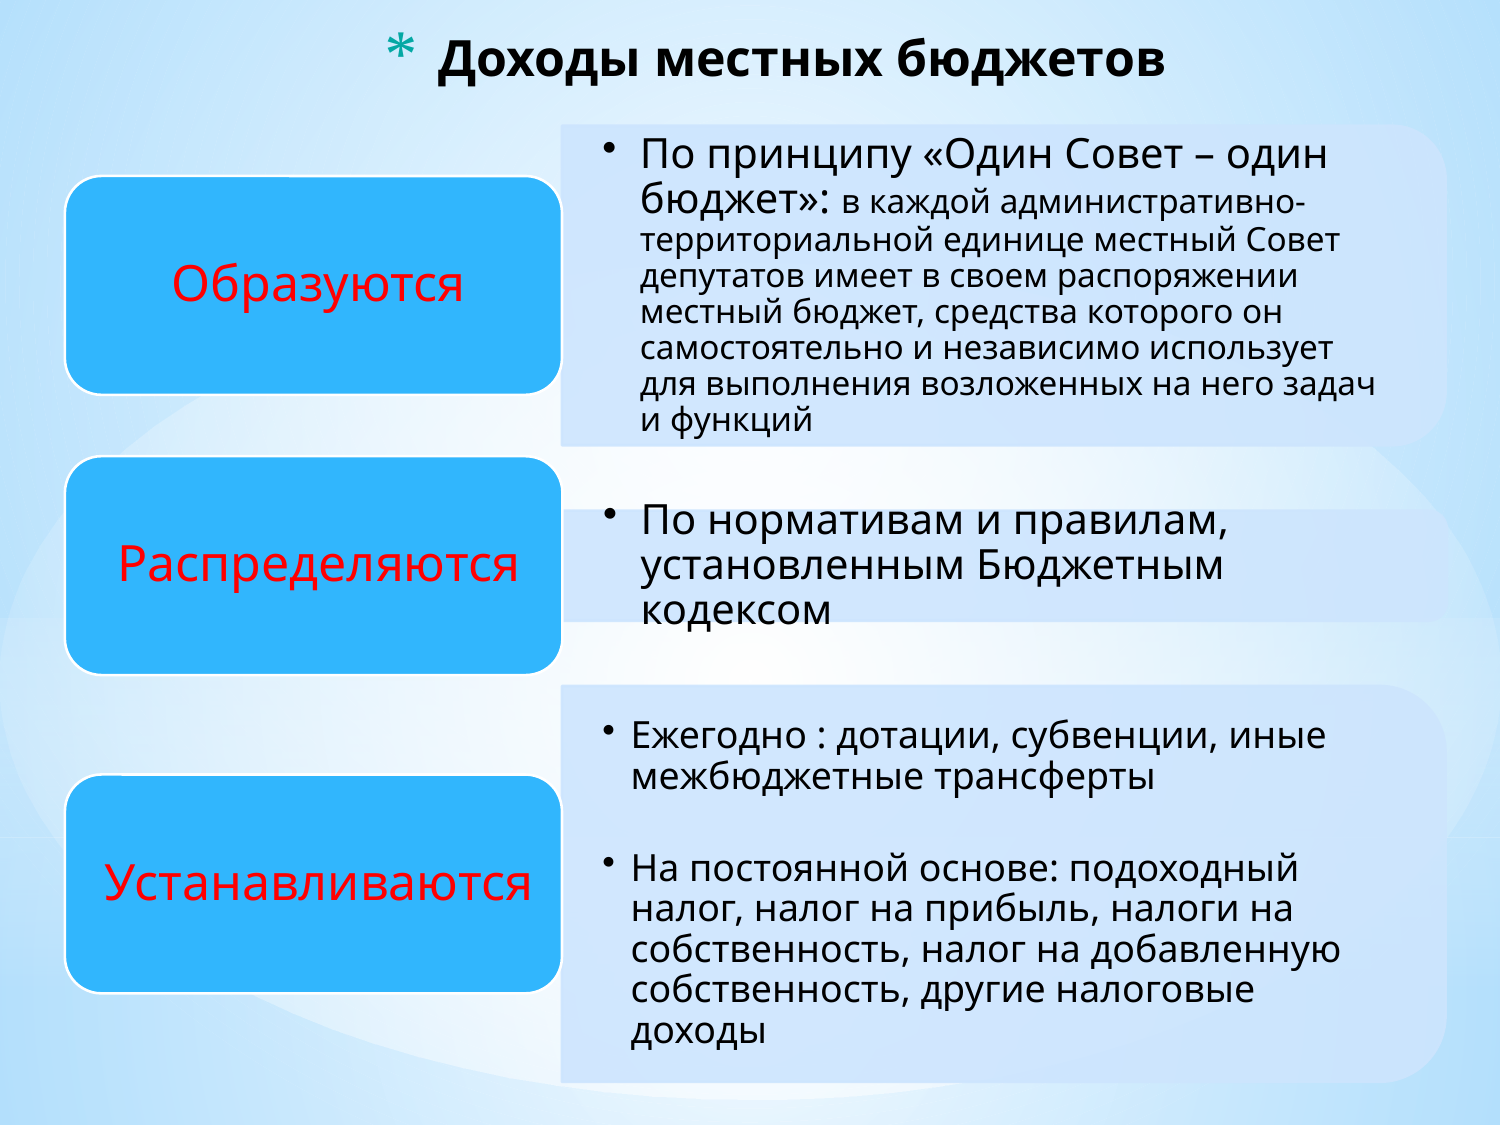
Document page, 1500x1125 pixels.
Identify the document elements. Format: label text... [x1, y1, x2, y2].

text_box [64, 125, 1448, 1083]
title Доходы местных бюджетов [242, 19, 1311, 123]
